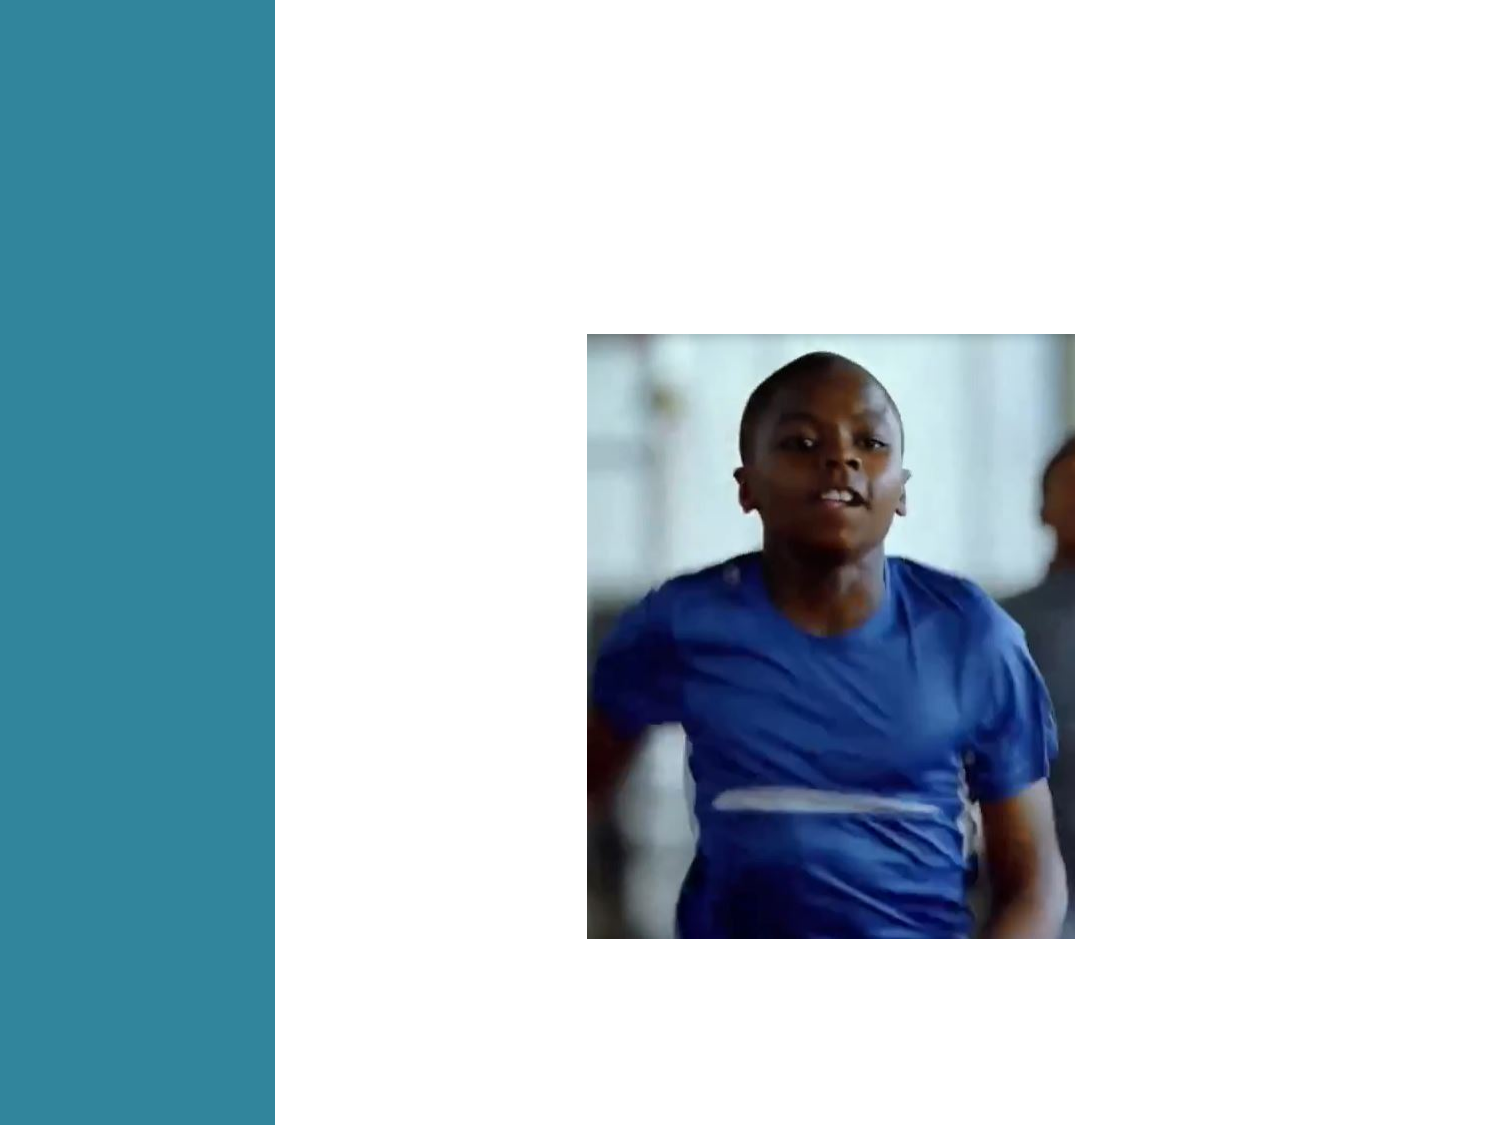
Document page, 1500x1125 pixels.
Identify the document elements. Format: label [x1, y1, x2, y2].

picture [587, 334, 1076, 939]
text_box [0, 0, 277, 1125]
